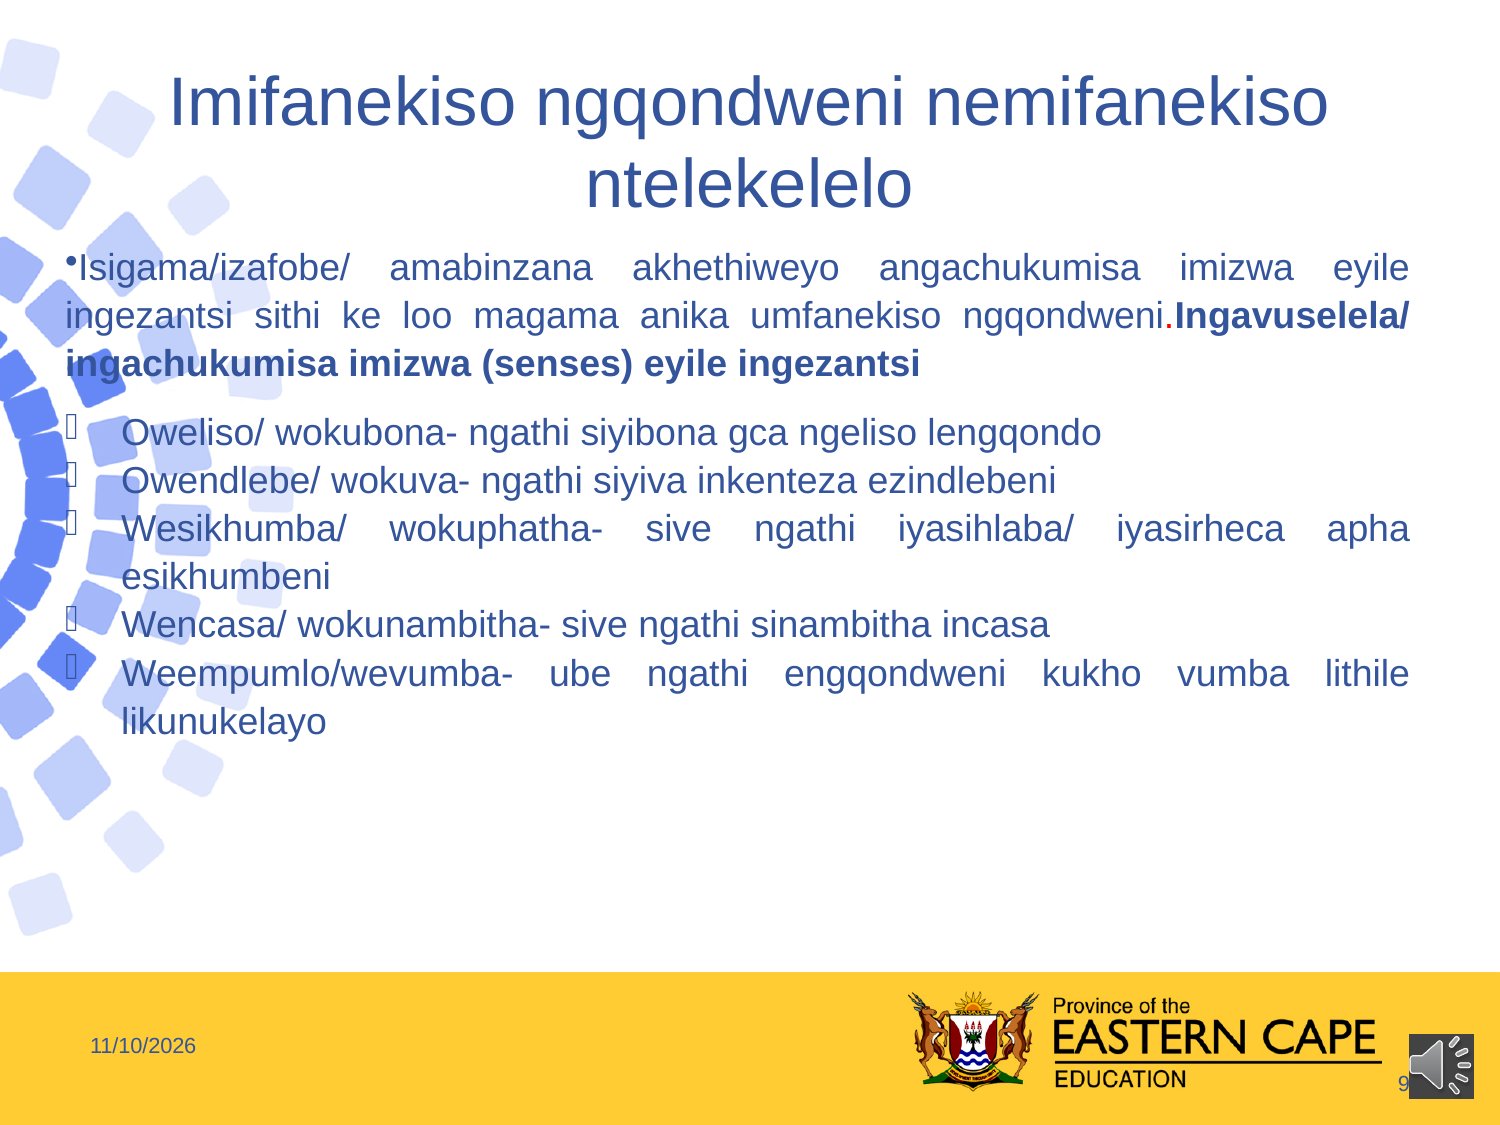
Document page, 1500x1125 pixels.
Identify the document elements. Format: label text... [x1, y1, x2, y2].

list Isigama/izafobe/ amabinzana akhethiweyo angachukumisa imizwa eyile ingezantsi sithi ke loo magama anika umfanekiso ngqondweni.Ingavuselela/ ingachukumisa imizwa (senses) eyile ingezantsi Oweliso/ wokubona- ngathi siyibona gca ngeliso lengqondo Owendlebe/ wokuva- ngathi siyiva inkenteza ezindlebeni Wesikhumba/ wokuphatha- sive ngathi iyasihlaba/ iyasirheca apha esikhumbeni Wencasa/ wokunambitha- sive ngathi sinambitha incasa Weempumlo/wevumba- ube ngathi engqondweni kukho vumba lithile likunukelayo [49, 232, 1426, 1006]
picture [0, 0, 1500, 1125]
title Imifanekiso ngqondweni nemifanekiso ntelekelelo [74, 44, 1426, 232]
slide_number 9 [1074, 1062, 1404, 1103]
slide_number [74, 1024, 426, 1103]
